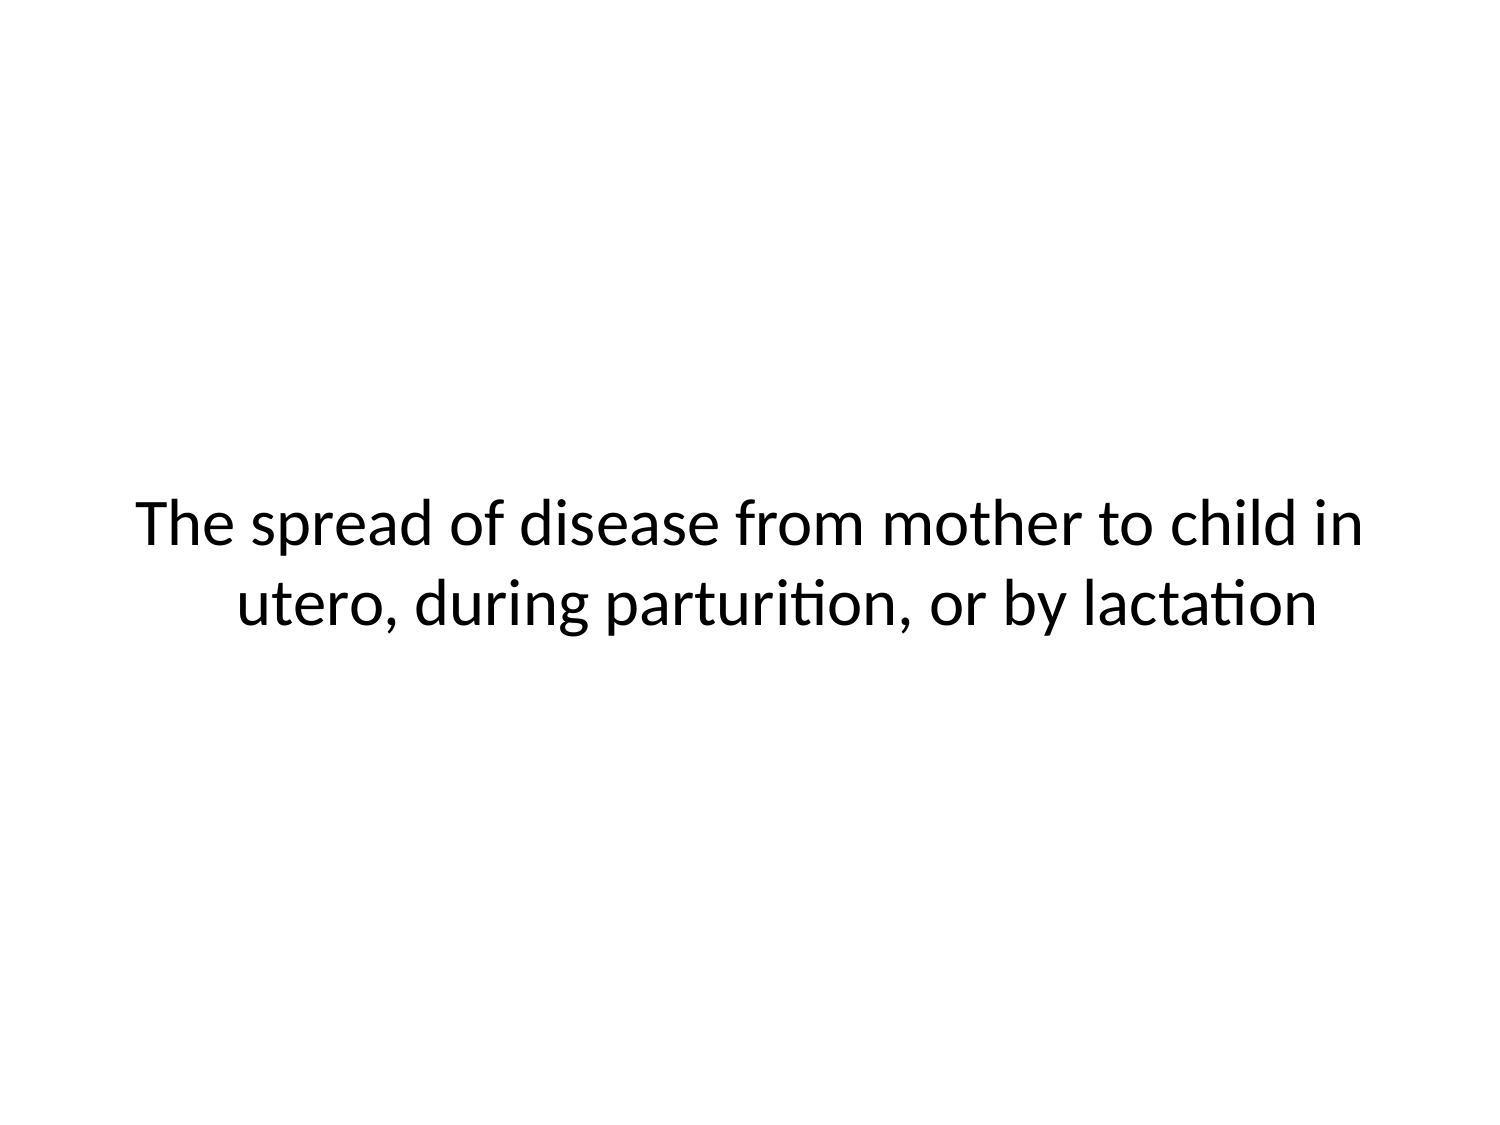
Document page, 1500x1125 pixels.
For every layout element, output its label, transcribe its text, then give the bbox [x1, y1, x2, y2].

list The spread of disease from mother to child in utero, during parturition, or by lactation [75, 112, 1425, 1005]
